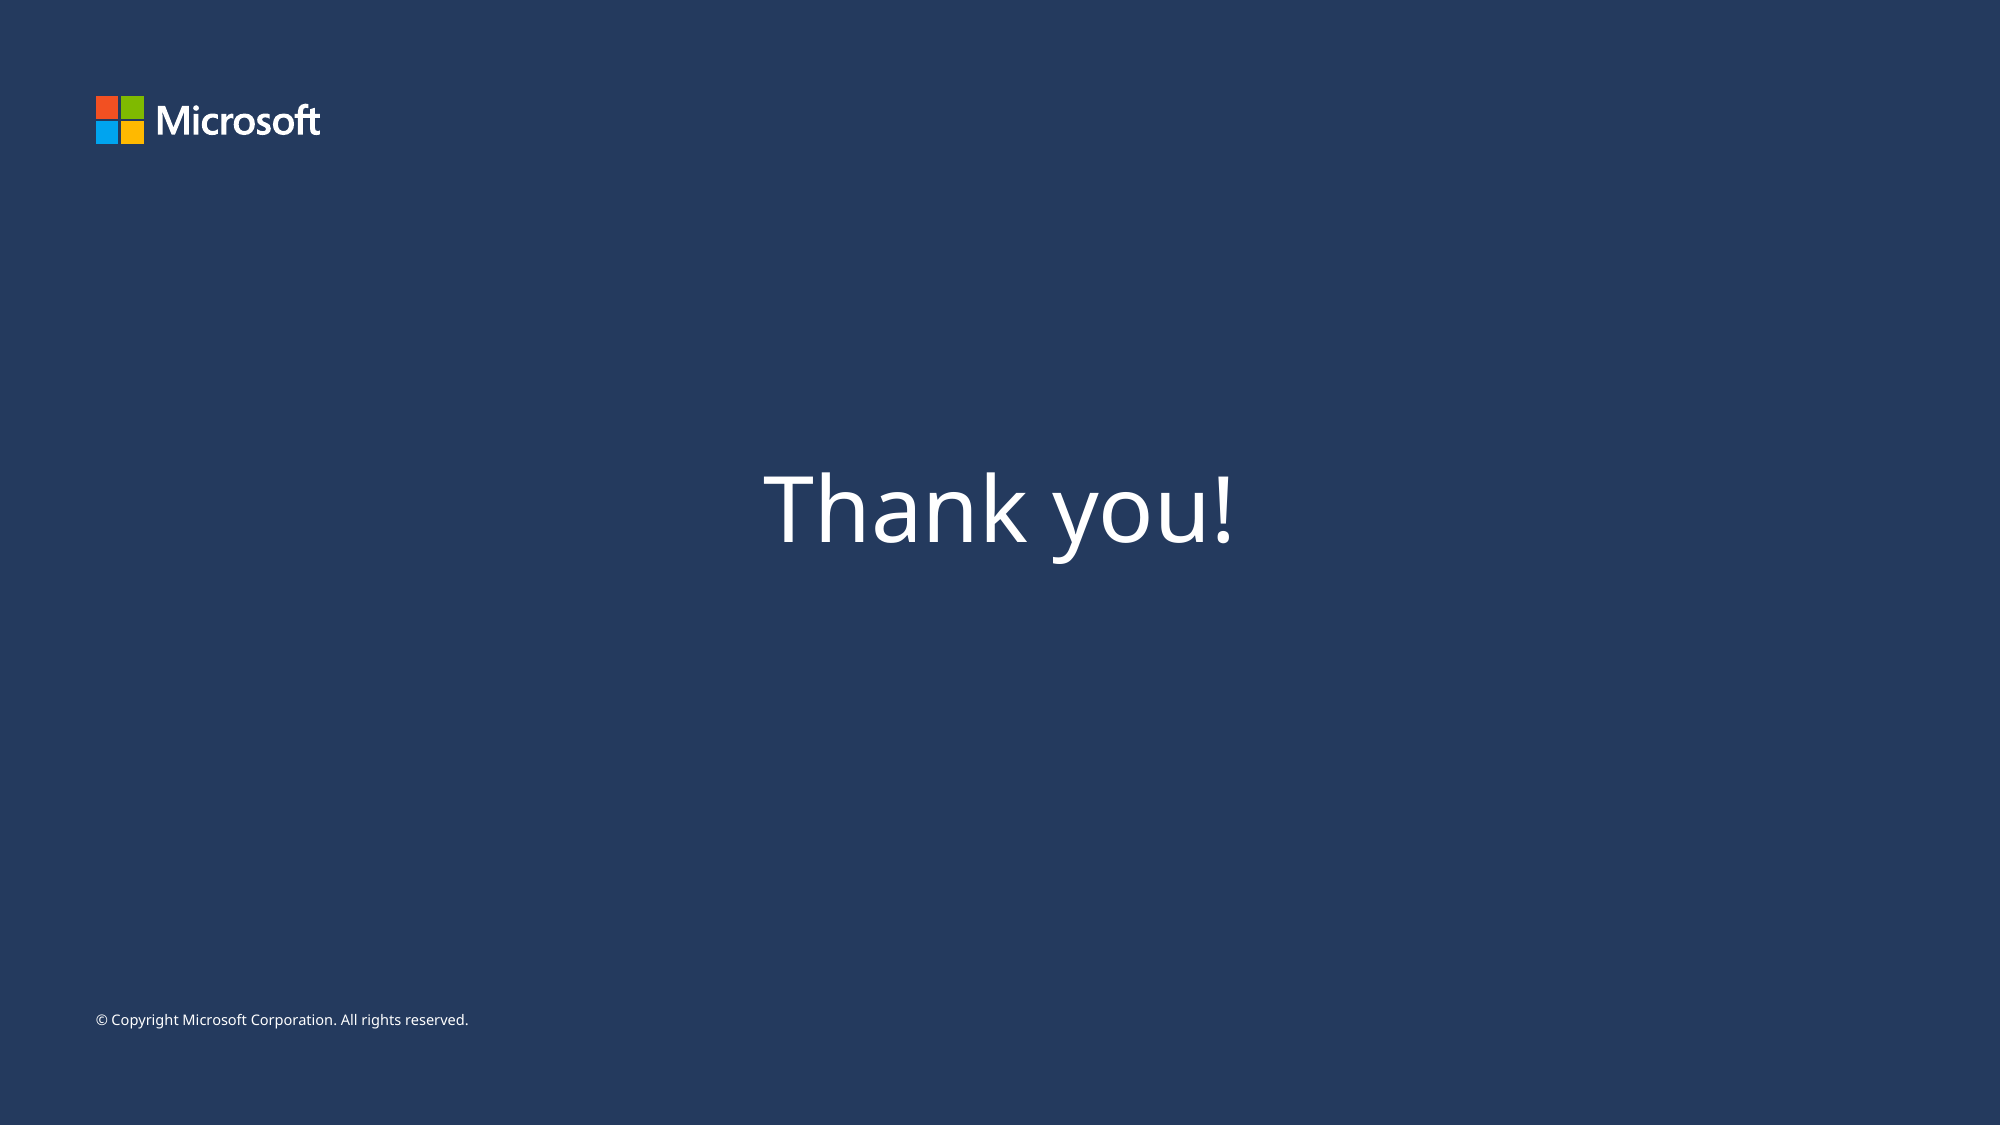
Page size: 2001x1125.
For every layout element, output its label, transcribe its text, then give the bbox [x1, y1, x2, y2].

text_box Thank you! [763, 451, 1237, 562]
